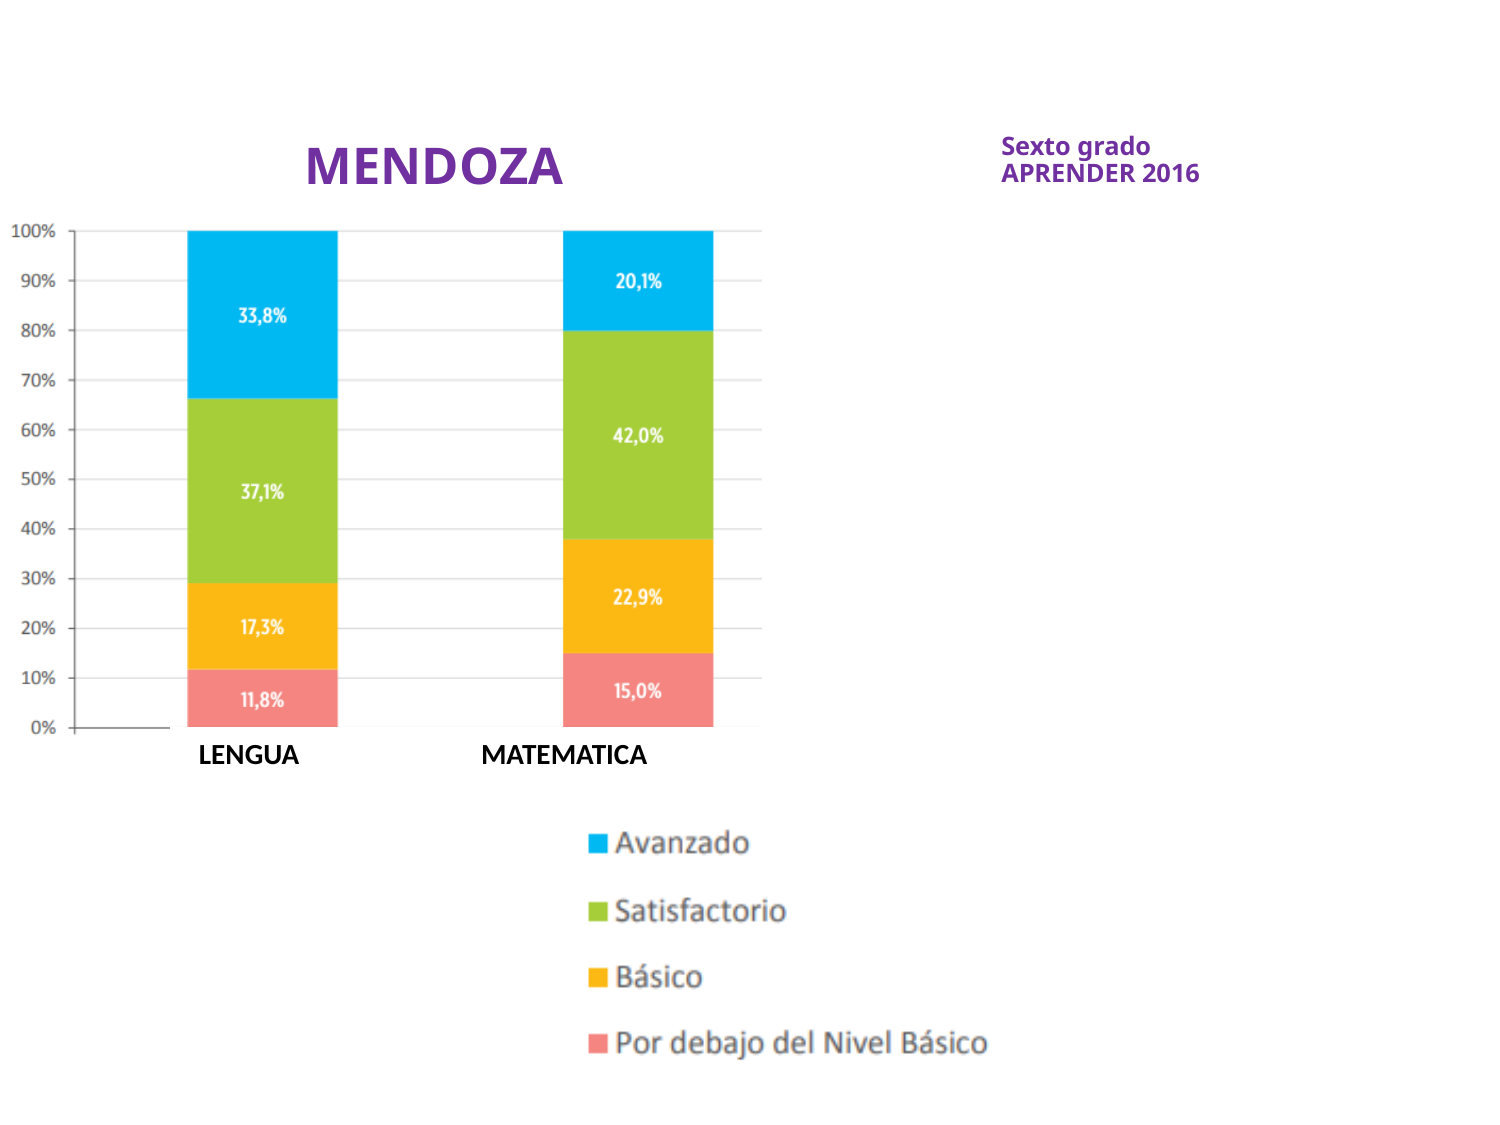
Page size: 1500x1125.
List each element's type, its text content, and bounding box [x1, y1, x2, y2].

text_box LENGUA MATEMATICA [170, 727, 1436, 778]
text_box Sexto grado APRENDER 2016 [986, 125, 1317, 197]
picture [0, 213, 762, 776]
title MENDOZA [289, 132, 621, 204]
picture [570, 809, 1019, 1124]
